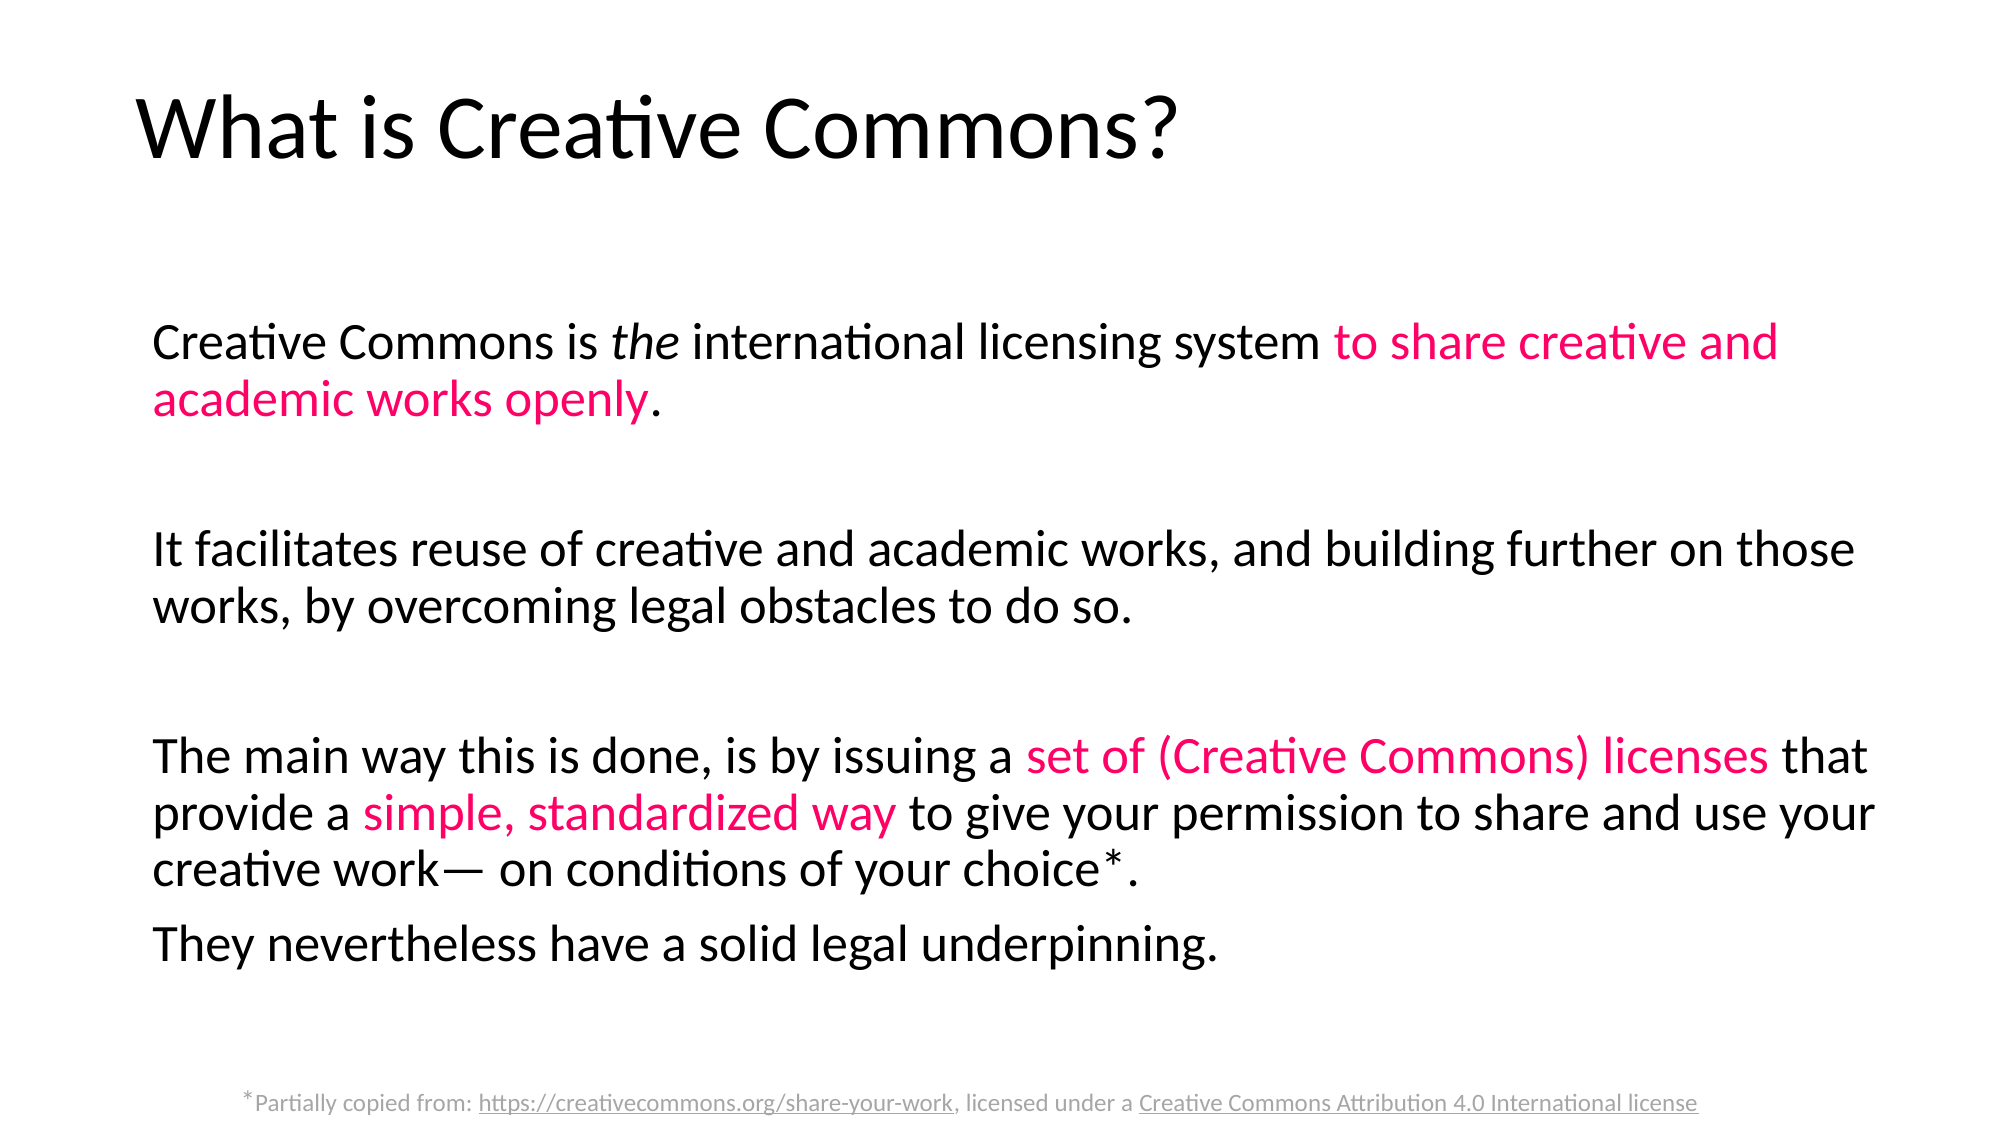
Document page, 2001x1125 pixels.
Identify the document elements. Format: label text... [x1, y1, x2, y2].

list Creative Commons is the international licensing system to share creative and academic works openly. It facilitates reuse of creative and academic works, and building further on those works, by overcoming legal obstacles to do so. The main way this is done, is by issuing a set of (Creative Commons) licenses that provide a simple, standardized way to give your permission to share and use your creative work— on conditions of your choice*. They nevertheless have a solid legal underpinning. [137, 306, 1951, 982]
title What is Creative Commons? [120, 20, 1846, 238]
text_box *Partially copied from: https://creativecommons.org/share-your-work, licensed under a Creative Commons Attribution 4.0 International license [225, 1074, 1774, 1125]
